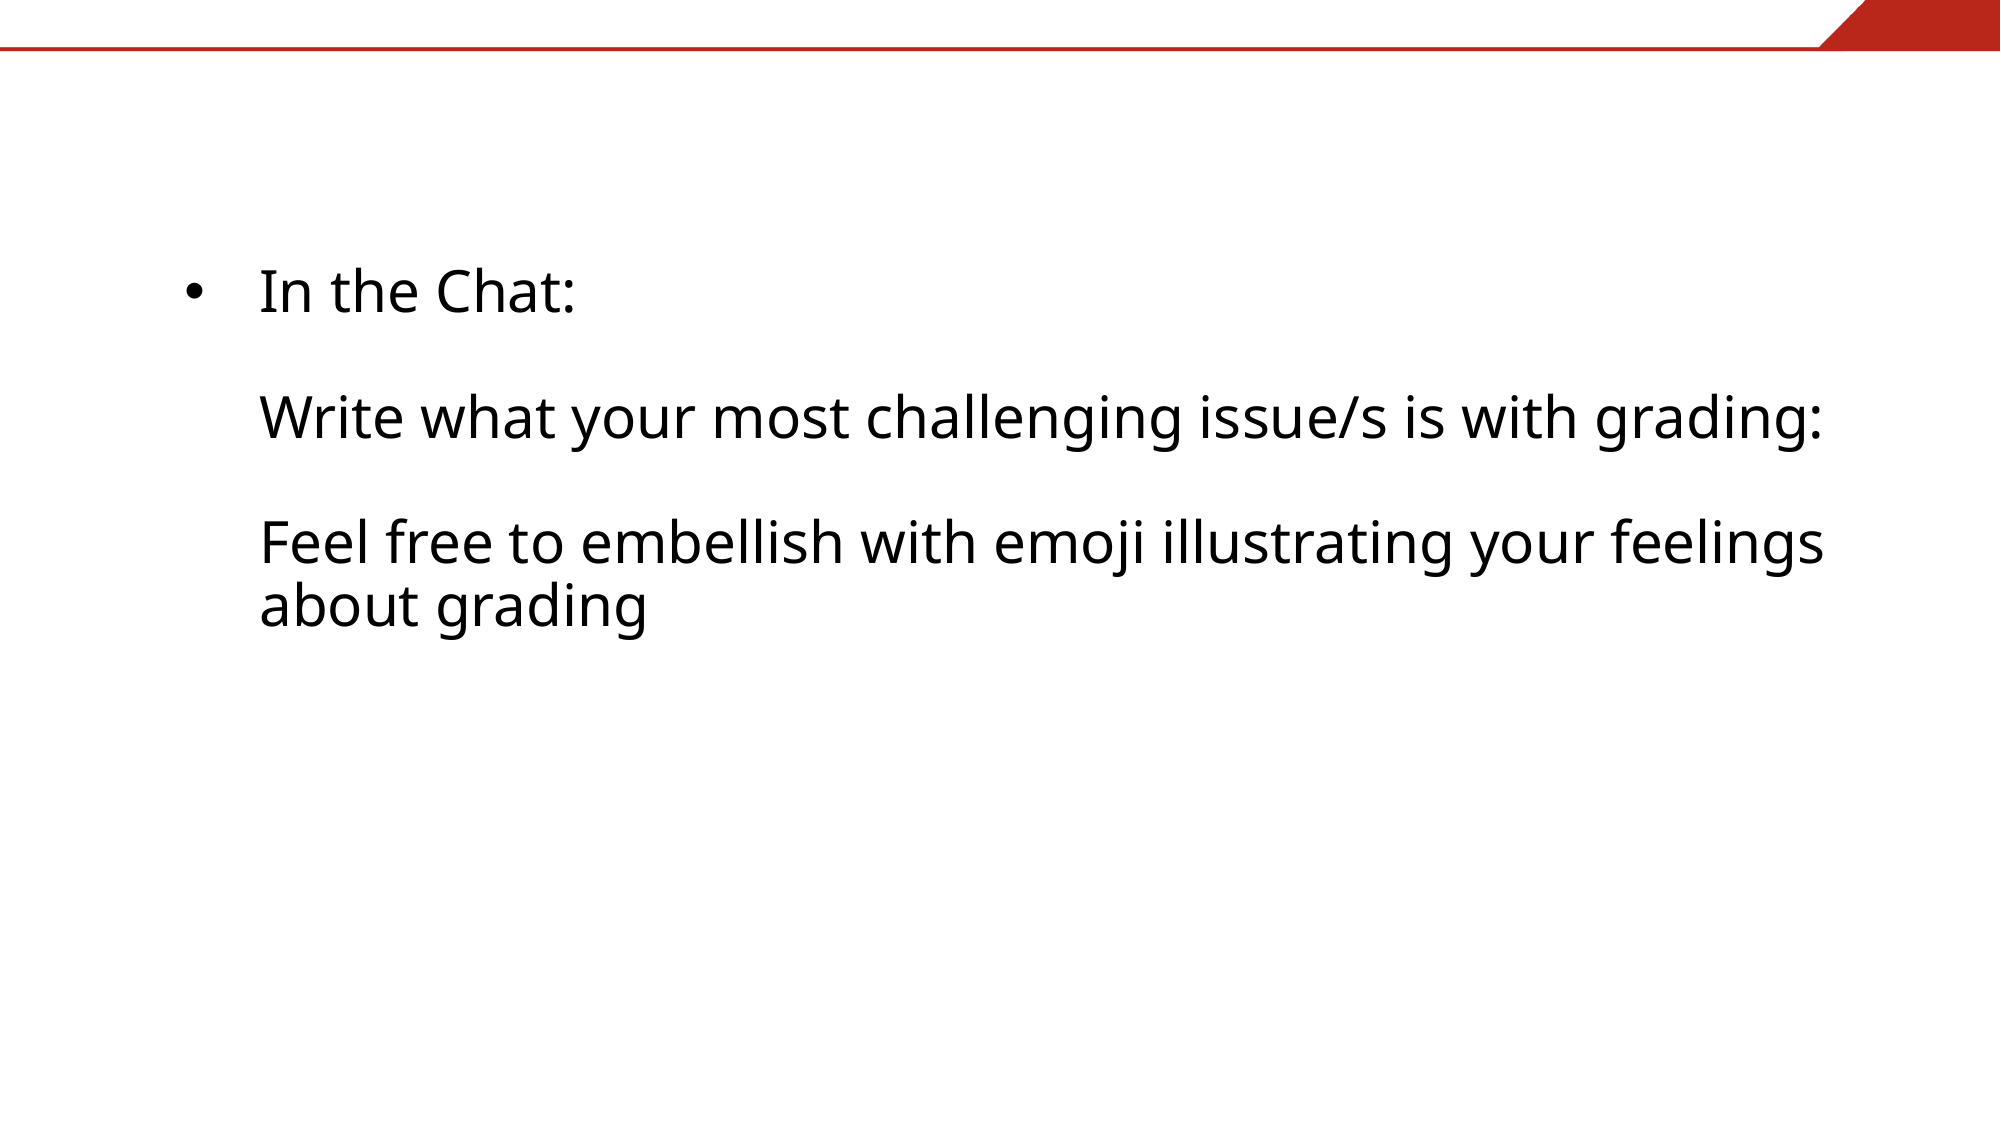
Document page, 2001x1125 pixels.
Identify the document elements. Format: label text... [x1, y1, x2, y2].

picture [0, 0, 2000, 55]
title In the Chat: Write what your most challenging issue/s is with grading: Feel free to embellish with emoji illustrating your feelings about grading [169, 123, 1906, 842]
